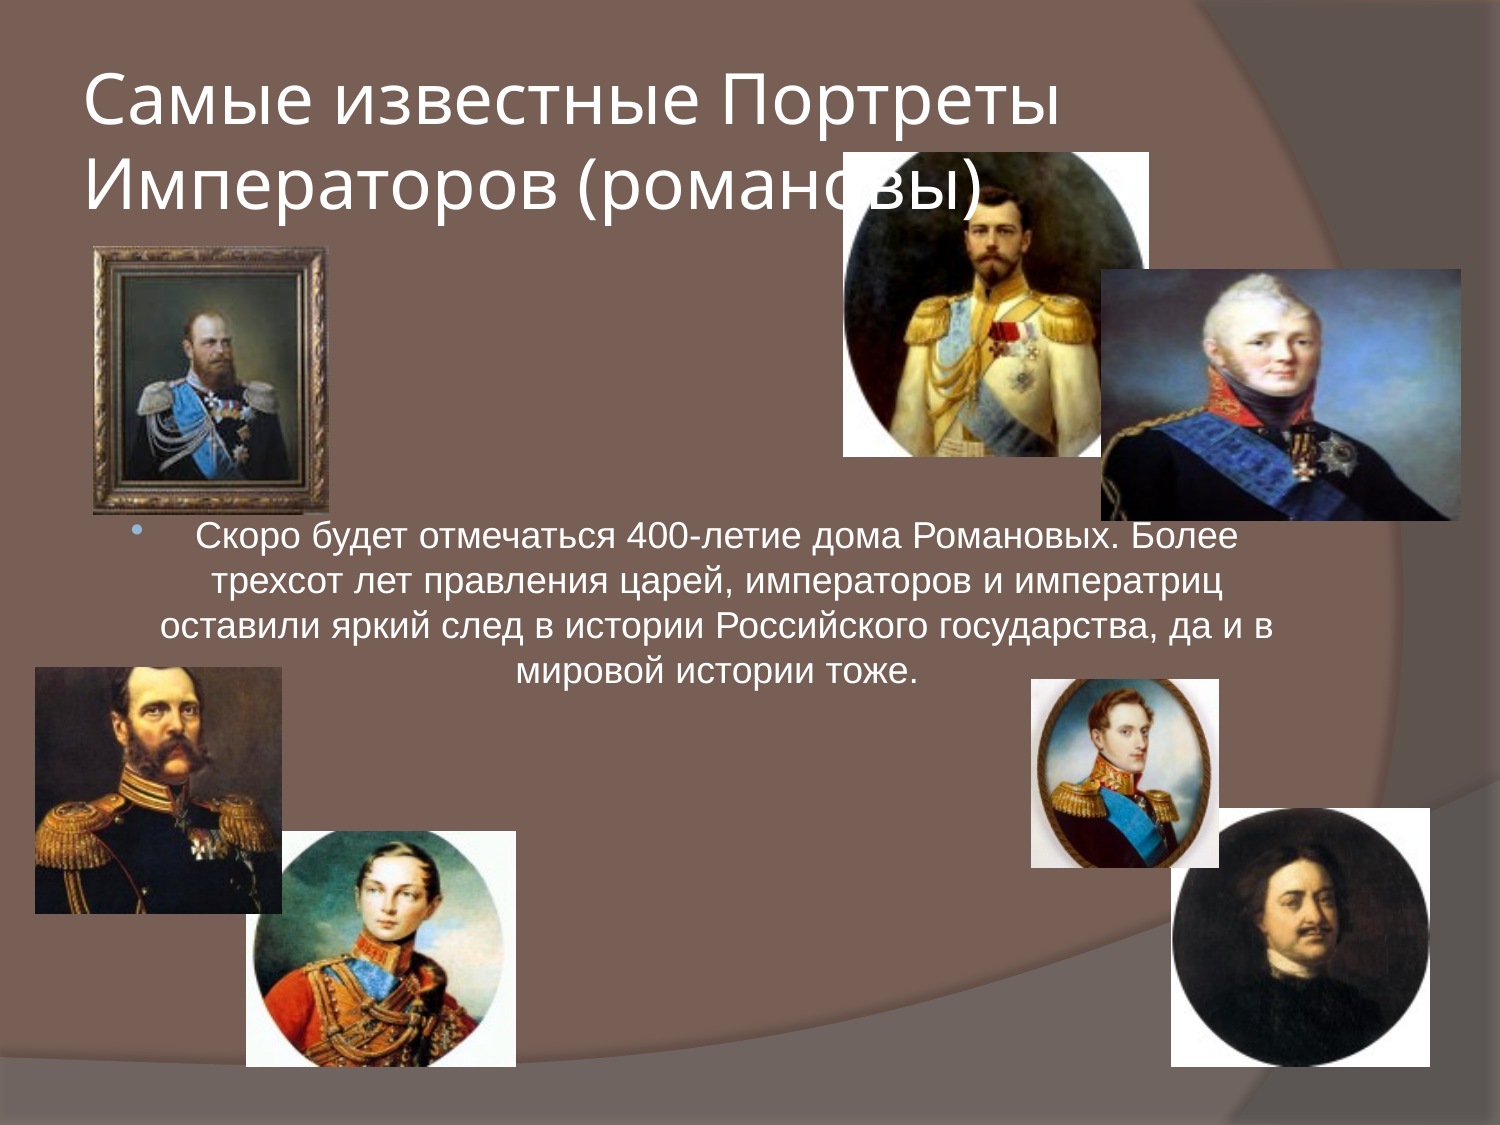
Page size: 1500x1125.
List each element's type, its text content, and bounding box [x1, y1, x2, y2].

picture [245, 831, 516, 1067]
picture [1031, 679, 1219, 868]
picture [93, 245, 329, 515]
picture [1171, 808, 1430, 1067]
title Самые известные Портреты Императоров (романовы) [75, 45, 1300, 233]
picture [1101, 269, 1461, 521]
list Скоро будет отмечаться 400-летие дома Романовых. Более трехсот лет правления царей, императоров и императриц оставили яркий след в истории Российского государства, да и в мировой истории тоже. [70, 503, 1296, 1125]
picture [843, 152, 1149, 458]
picture [34, 667, 282, 915]
